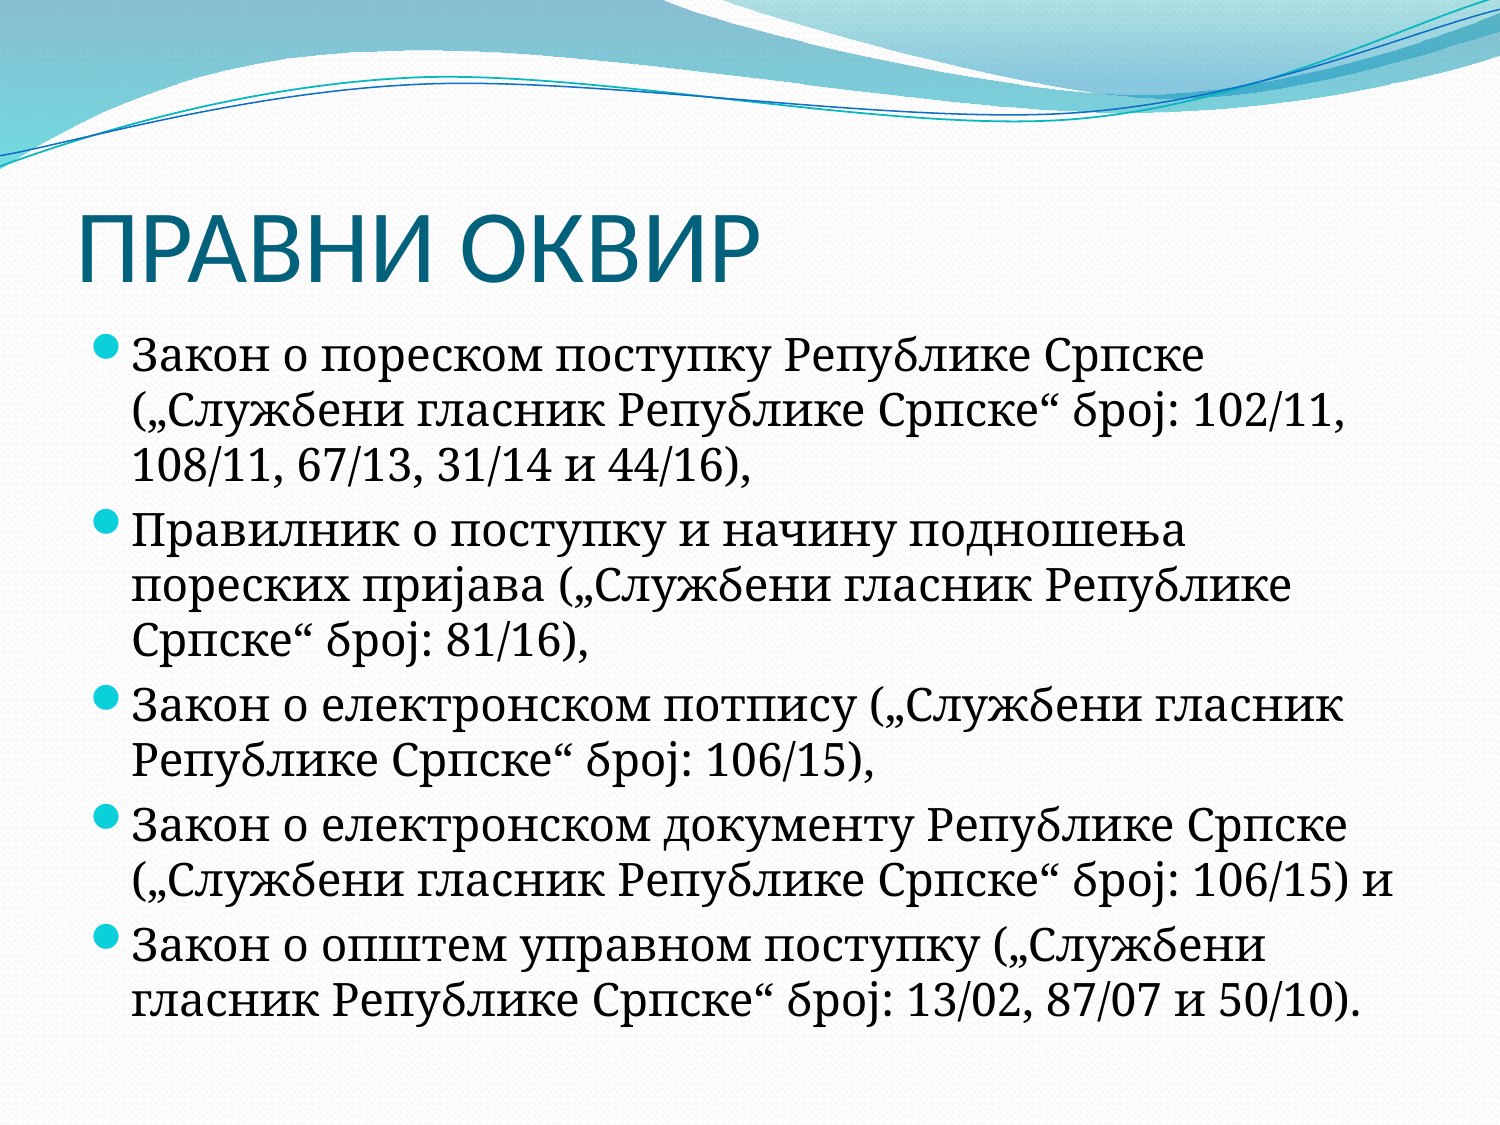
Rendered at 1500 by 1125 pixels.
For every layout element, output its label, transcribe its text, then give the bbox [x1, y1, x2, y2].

list Закон о пореском поступку Републике Српске („Службени гласник Републике Српске“ број: 102/11, 108/11, 67/13, 31/14 и 44/16), Правилник о поступку и начину подношења пореских пријава („Службени гласник Републике Српске“ број: 81/16), Закон о електронском потпису („Службени гласник Републике Српске“ број: 106/15), Закон о електронском документу Републике Српске („Службени гласник Републике Српске“ број: 106/15) и Закон о општем управном поступку („Службени гласник Републике Српске“ број: 13/02, 87/07 и 50/10). [75, 317, 1425, 1038]
title ПРАВНИ ОКВИР [75, 115, 1425, 303]
